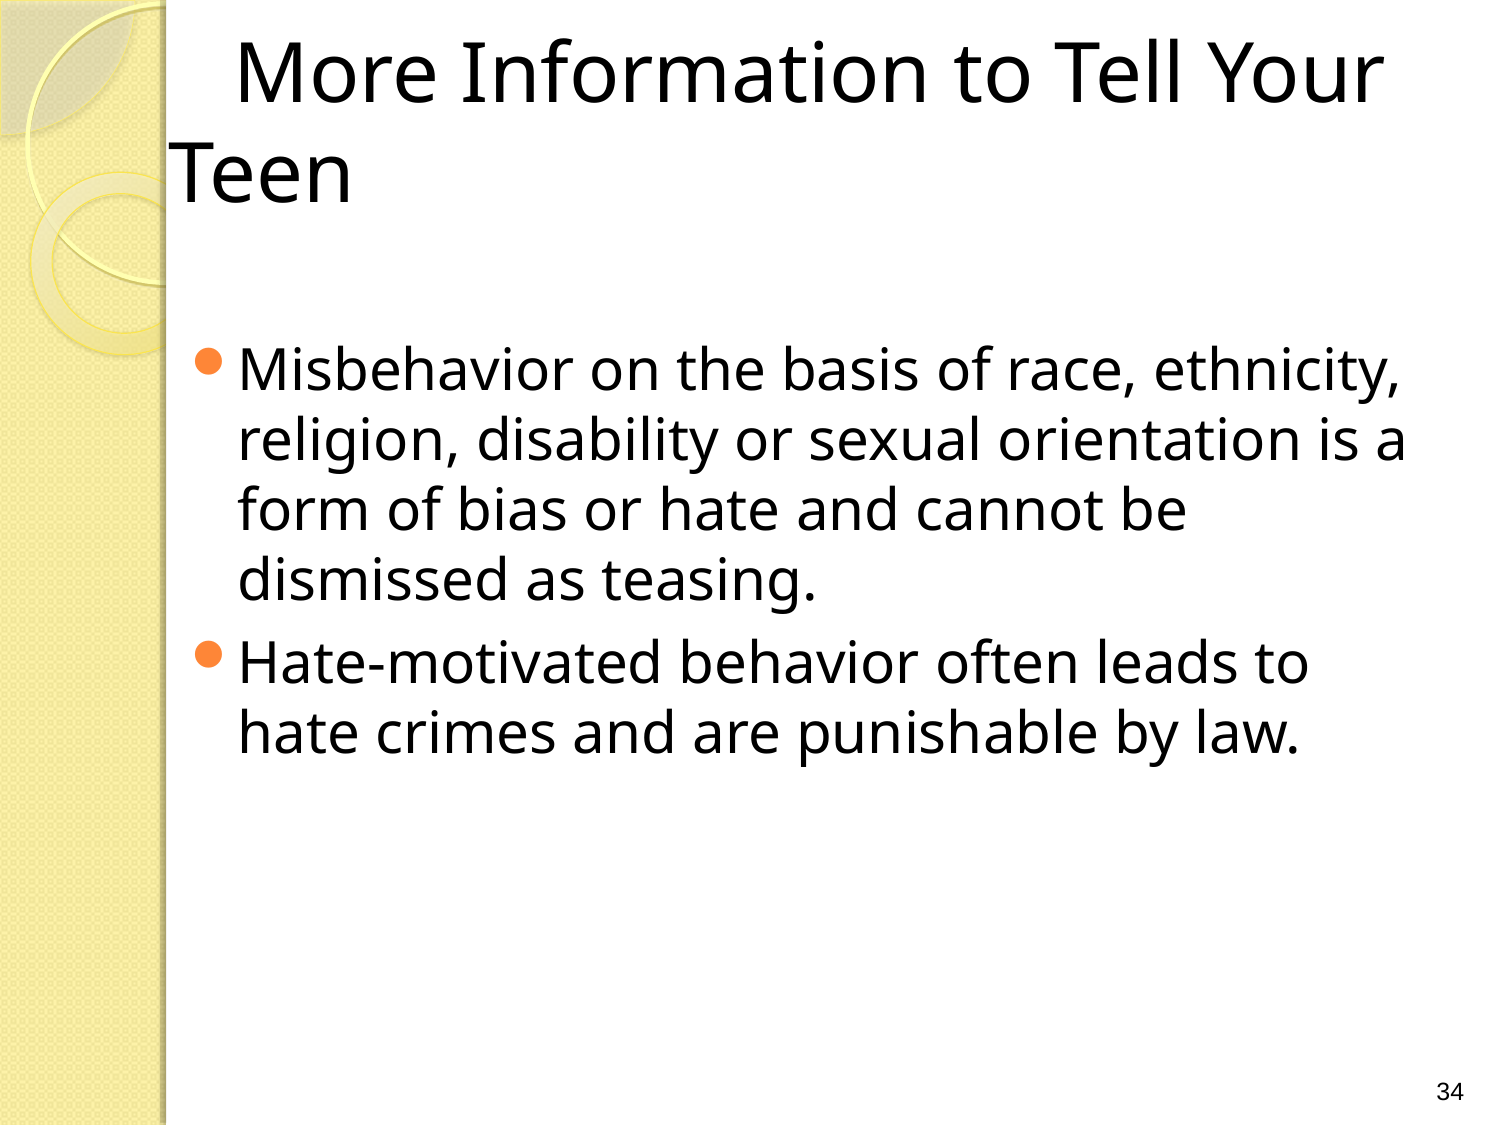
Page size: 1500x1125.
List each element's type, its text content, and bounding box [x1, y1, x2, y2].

list Misbehavior on the basis of race, ethnicity, religion, disability or sexual orientation is a form of bias or hate and cannot be dismissed as teasing. Hate-motivated behavior often leads to hate crimes and are punishable by law. [162, 324, 1463, 974]
title More Information to Tell Your Teen [153, 24, 1500, 213]
slide_number 34 [1413, 1034, 1488, 1113]
